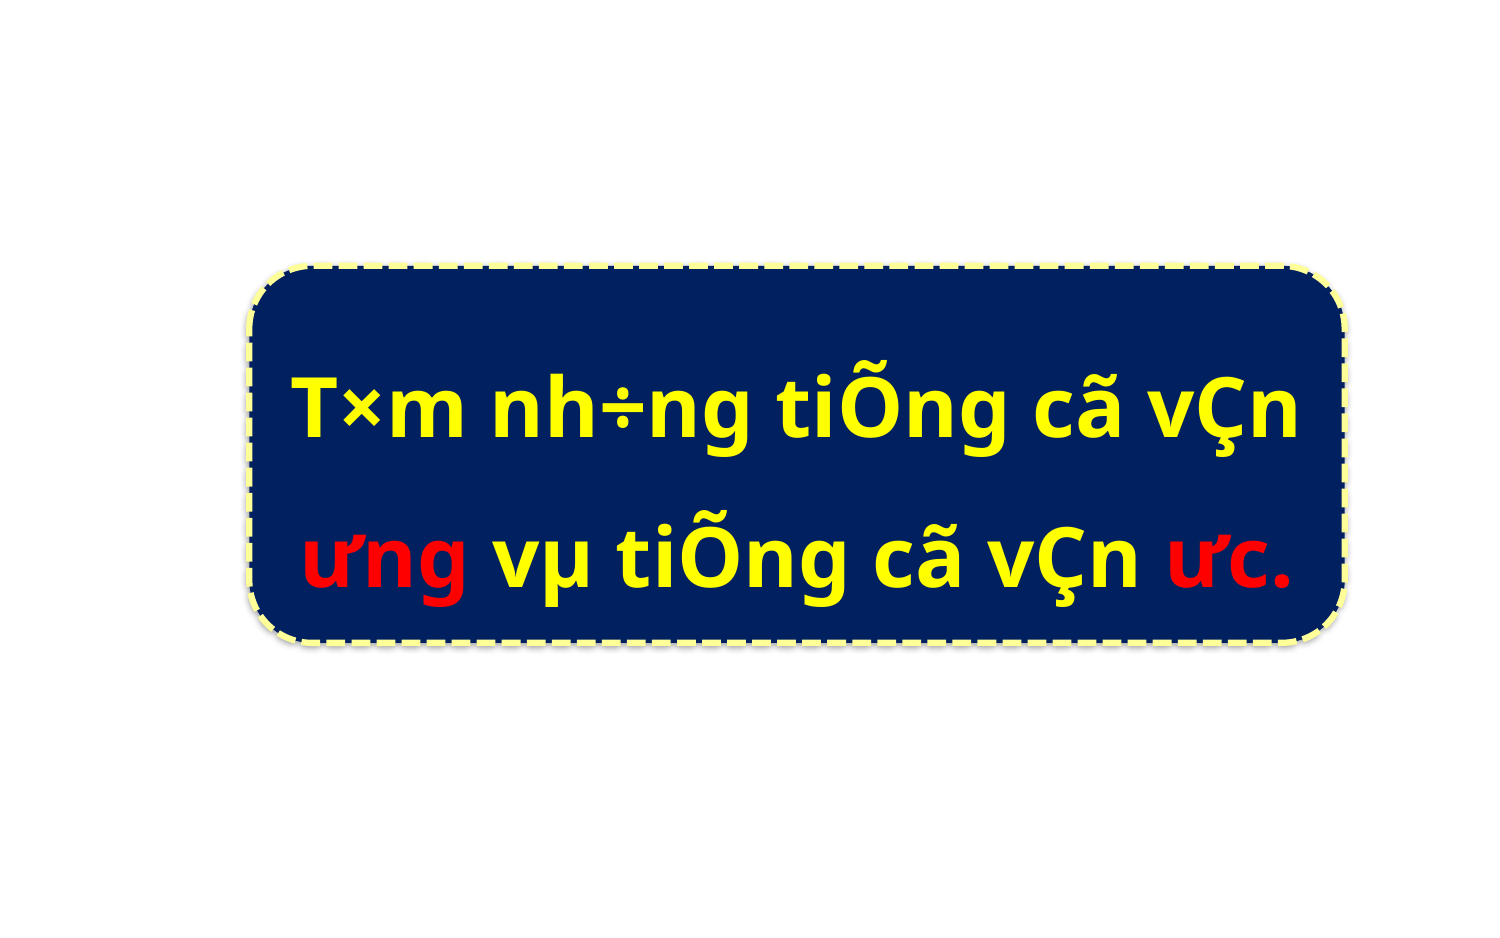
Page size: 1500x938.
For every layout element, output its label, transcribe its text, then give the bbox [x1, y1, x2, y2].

text_box T×m nh÷ng tiÕng cã vÇn ưng vµ tiÕng cã vÇn ưc­. [246, 262, 1348, 647]
